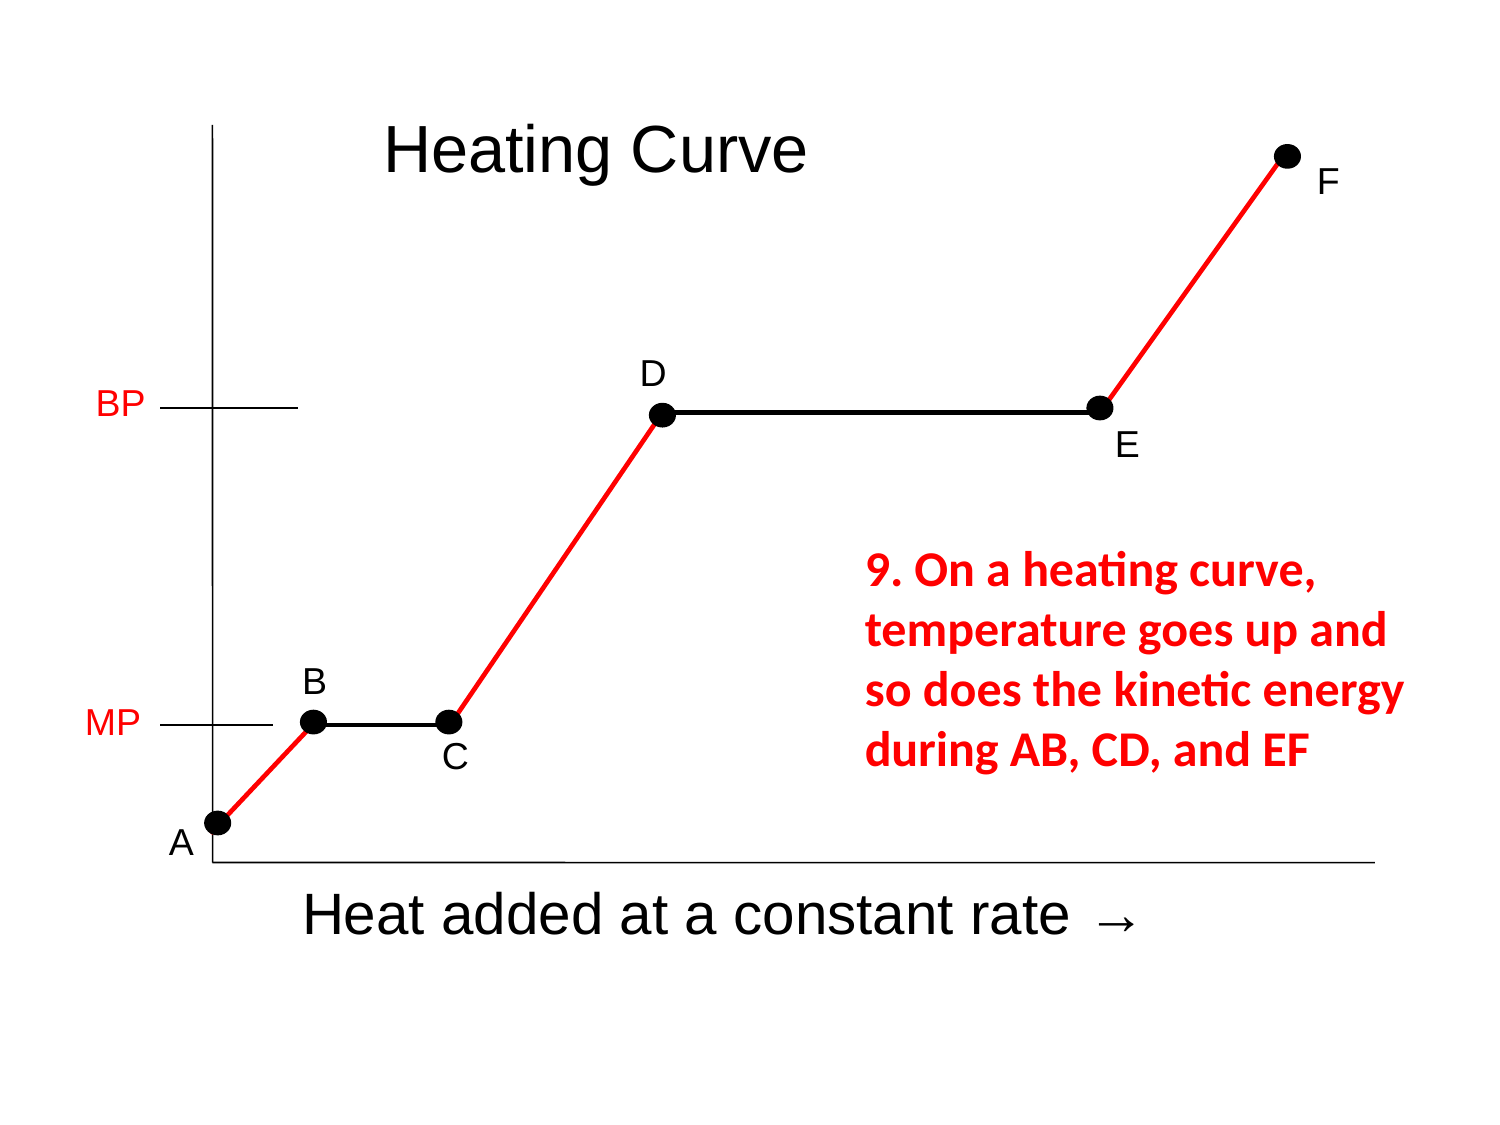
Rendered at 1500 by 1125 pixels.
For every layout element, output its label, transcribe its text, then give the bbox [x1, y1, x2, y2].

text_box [210, 724, 313, 834]
text_box E [1099, 421, 1257, 473]
text_box [1086, 396, 1094, 411]
text_box F [1302, 149, 1377, 210]
text_box Heating Curve [368, 98, 1213, 193]
text_box [666, 421, 675, 428]
text_box MP [7, 690, 156, 751]
text_box Heat added at a constant rate → [287, 868, 1194, 954]
text_box 9. On a heating curve, temperature goes up and so does the kinetic energy during AB, CD, and EF [849, 528, 1425, 784]
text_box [449, 412, 663, 726]
text_box C [427, 734, 515, 785]
text_box [1277, 144, 1301, 169]
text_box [1099, 149, 1288, 413]
text_box D [624, 341, 700, 401]
text_box B [287, 649, 363, 710]
text_box [650, 402, 676, 411]
text_box BP [12, 371, 161, 431]
text_box [299, 709, 327, 724]
text_box [435, 710, 444, 724]
text_box A [154, 810, 230, 871]
